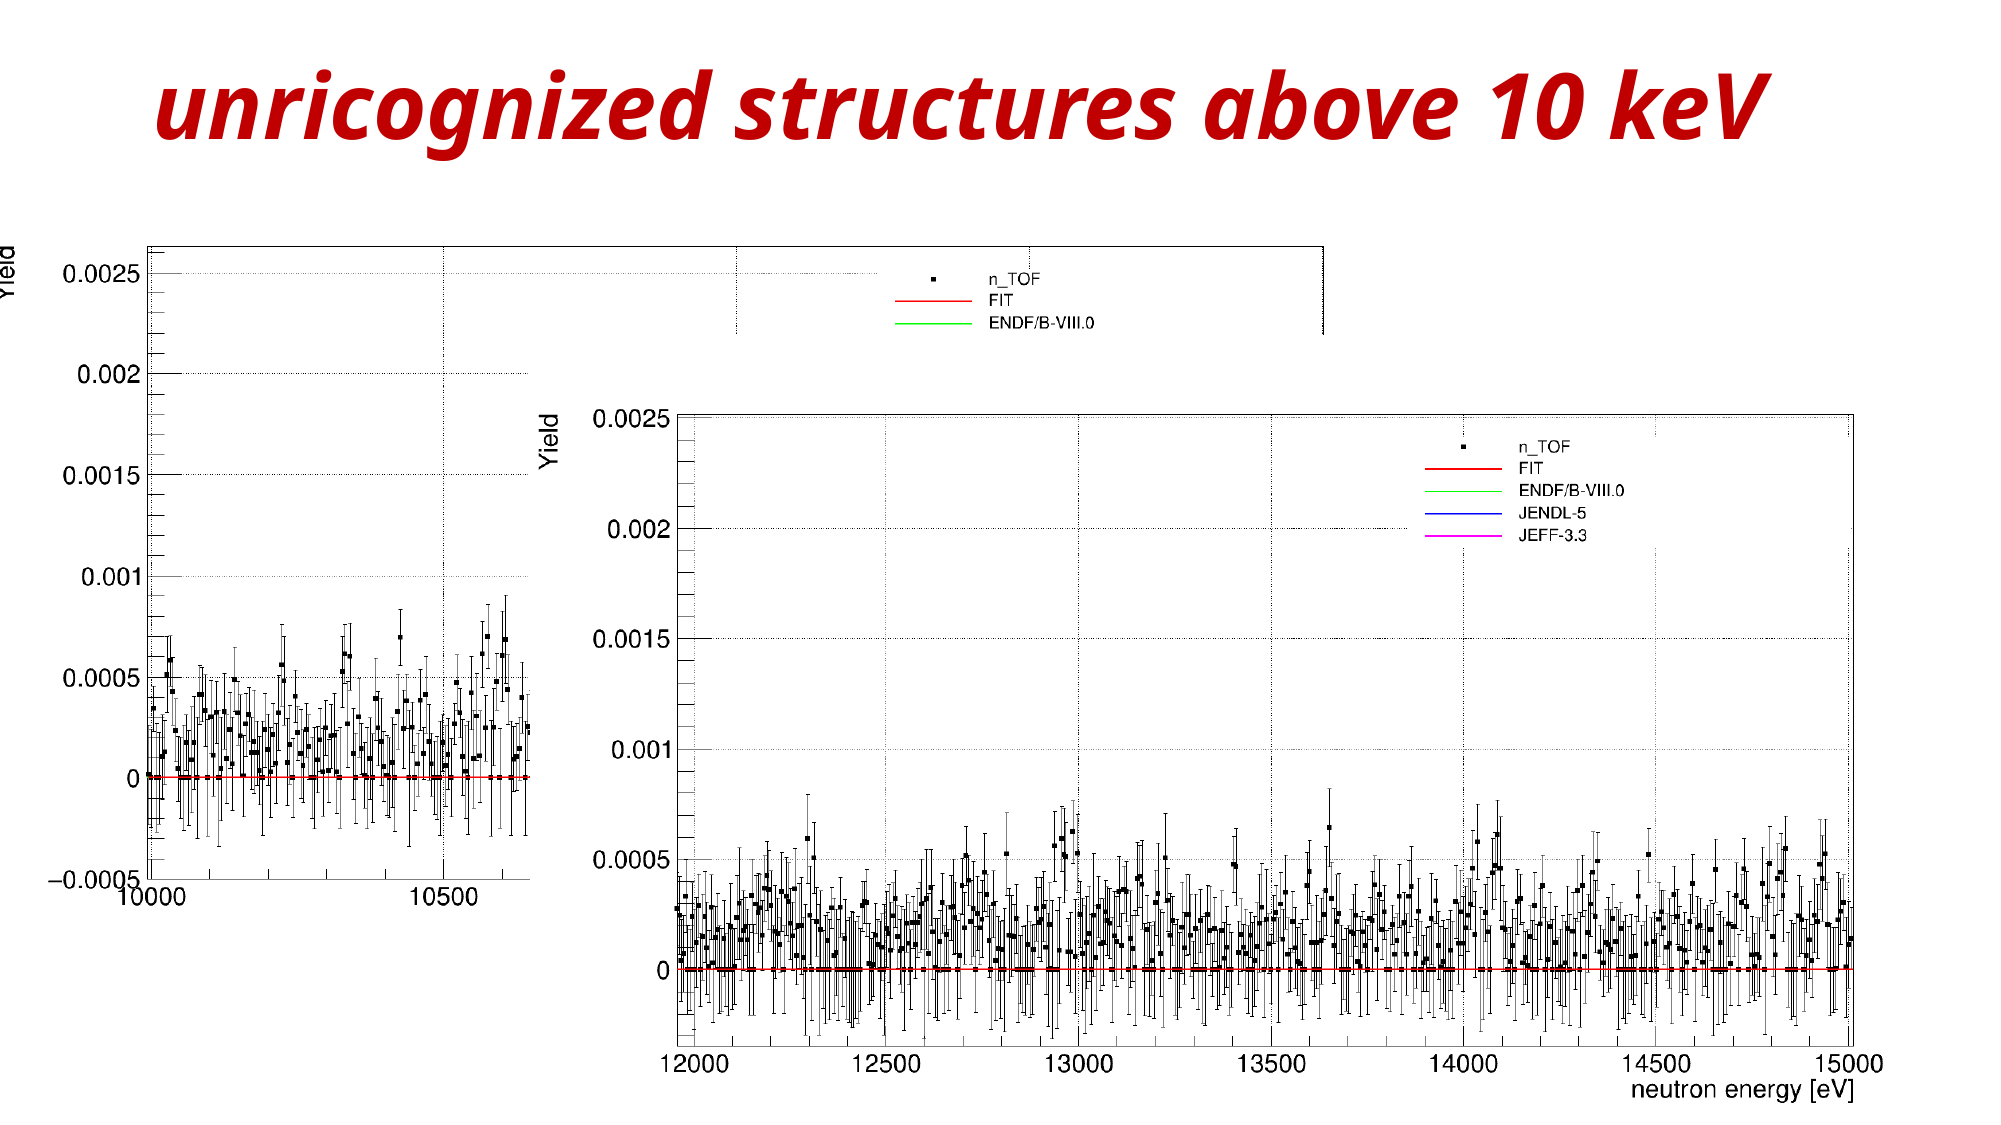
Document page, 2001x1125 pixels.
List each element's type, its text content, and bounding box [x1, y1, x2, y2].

text_box unricognized structures above 10 keV [137, 0, 1901, 219]
picture [0, 167, 2000, 1125]
